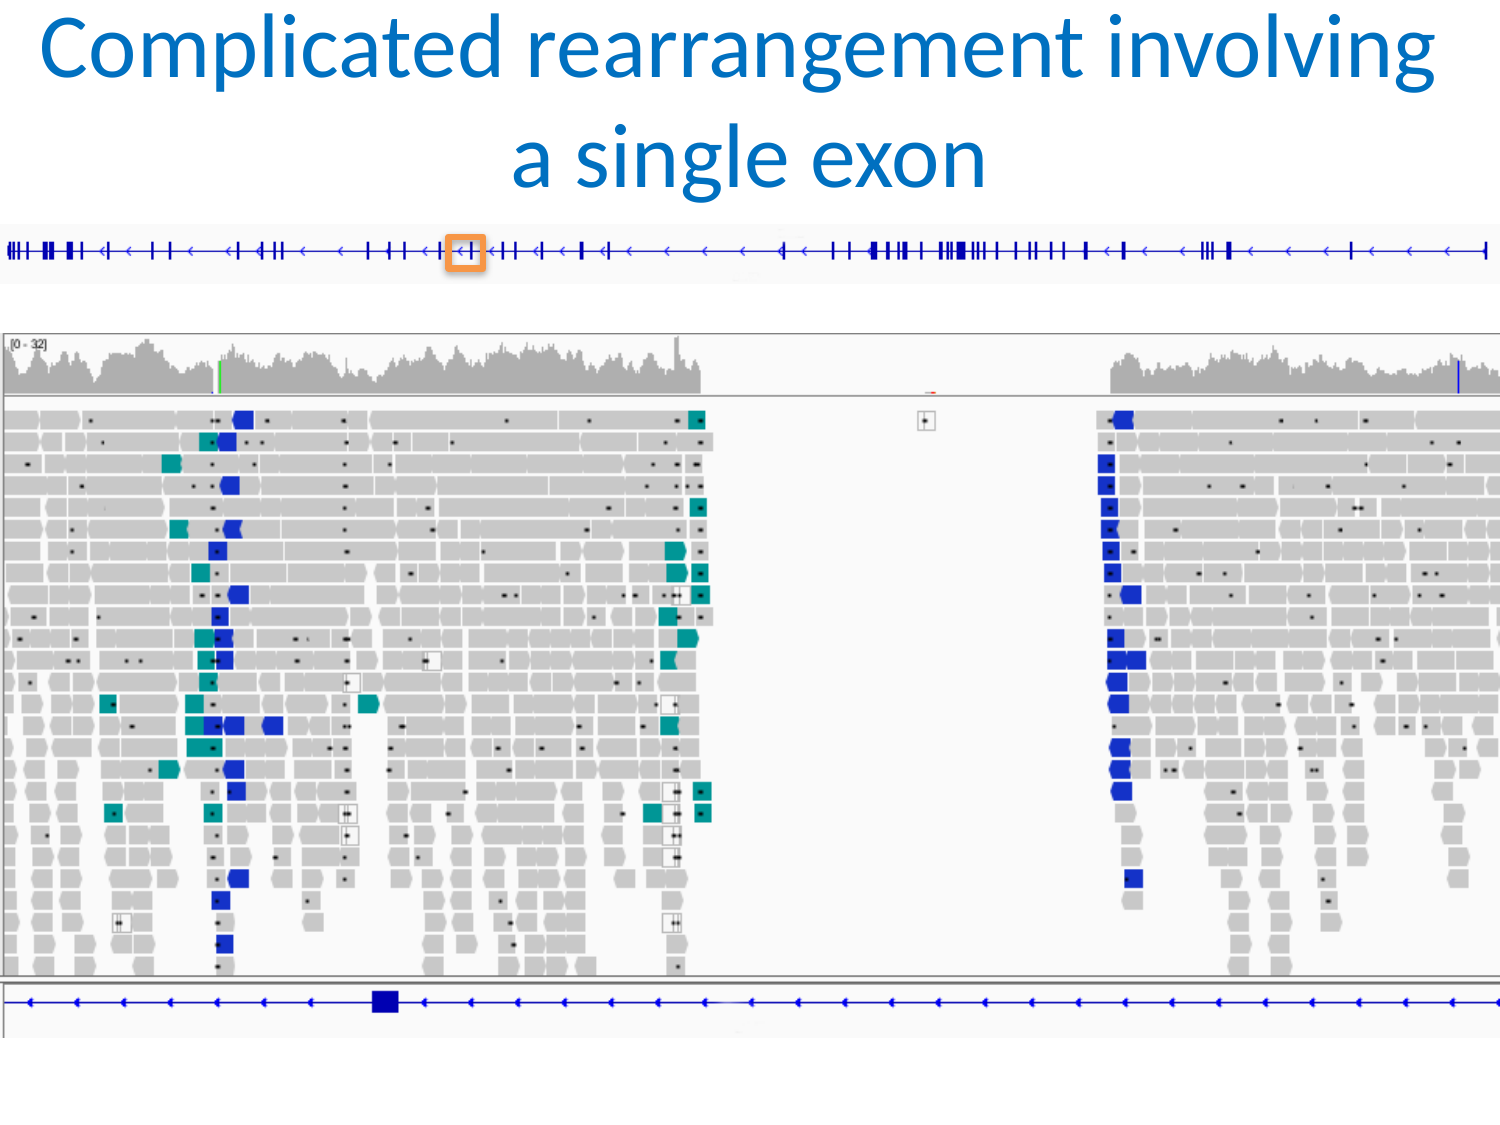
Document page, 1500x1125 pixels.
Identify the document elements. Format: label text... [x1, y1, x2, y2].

text_box Complicated rearrangement involving a single exon [0, 42, 1500, 149]
picture [0, 224, 1500, 285]
picture [0, 333, 1500, 1038]
